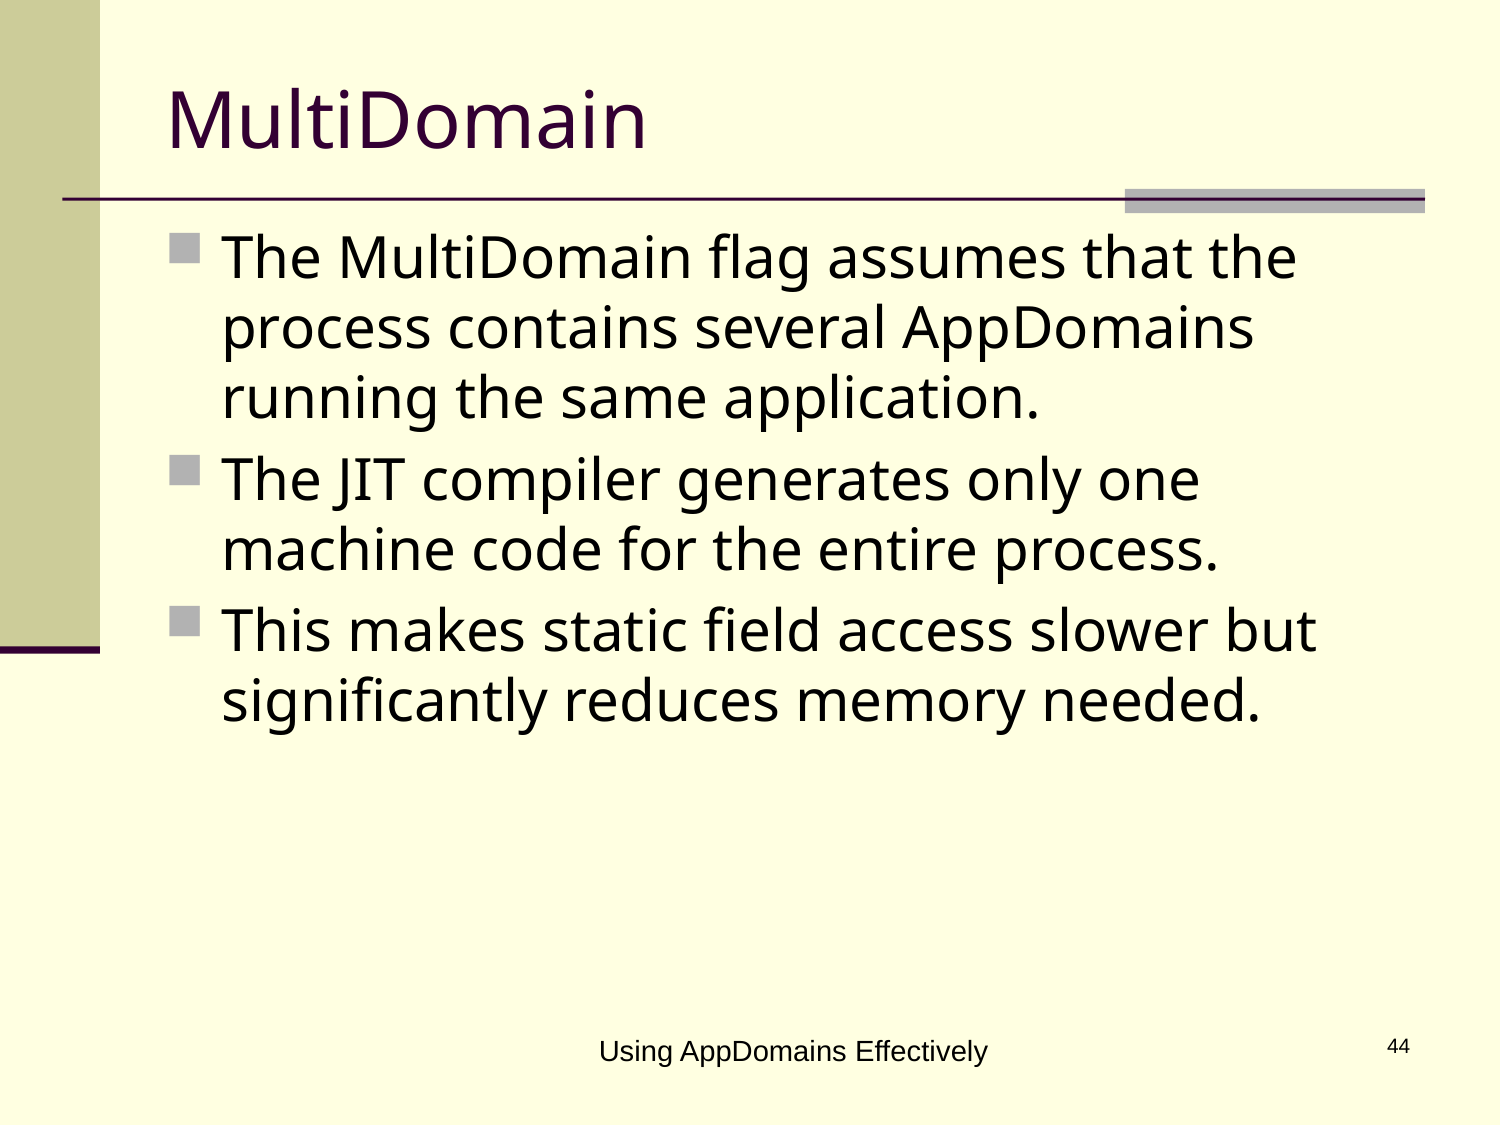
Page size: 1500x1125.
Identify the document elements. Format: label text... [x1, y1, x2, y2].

footer Using AppDomains Effectively [549, 1025, 1038, 1100]
slide_number 44 [1112, 1025, 1425, 1100]
list The MultiDomain flag assumes that the process contains several AppDomains running the same application. The JIT compiler generates only one machine code for the entire process. This makes static field access slower but significantly reduces memory needed. [150, 212, 1425, 1006]
title MultiDomain [150, 45, 1425, 188]
